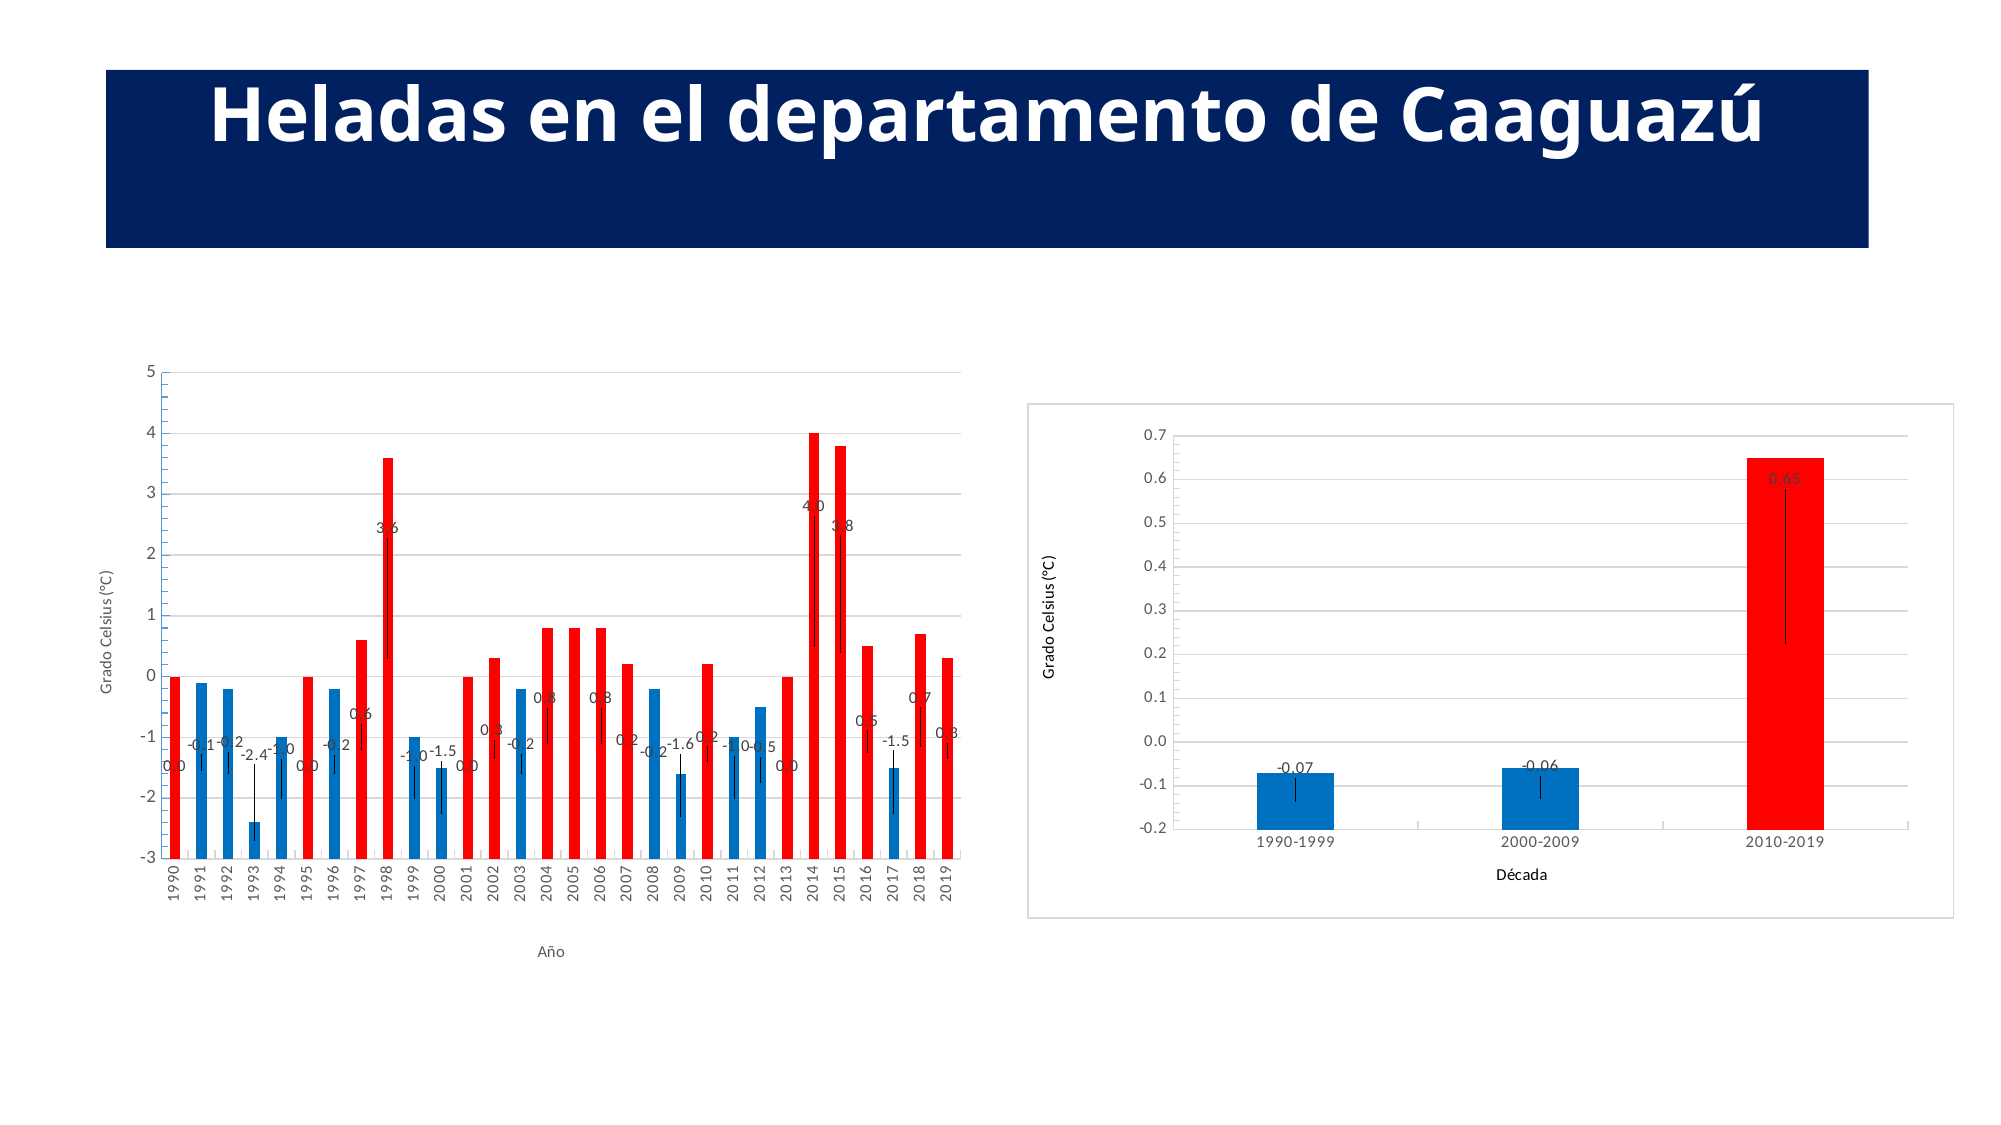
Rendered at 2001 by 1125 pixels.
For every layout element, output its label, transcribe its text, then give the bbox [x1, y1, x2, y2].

text_box Heladas en el departamento de Caaguazú [106, 69, 1869, 248]
chart [43, 334, 996, 1003]
chart [1027, 403, 1955, 919]
